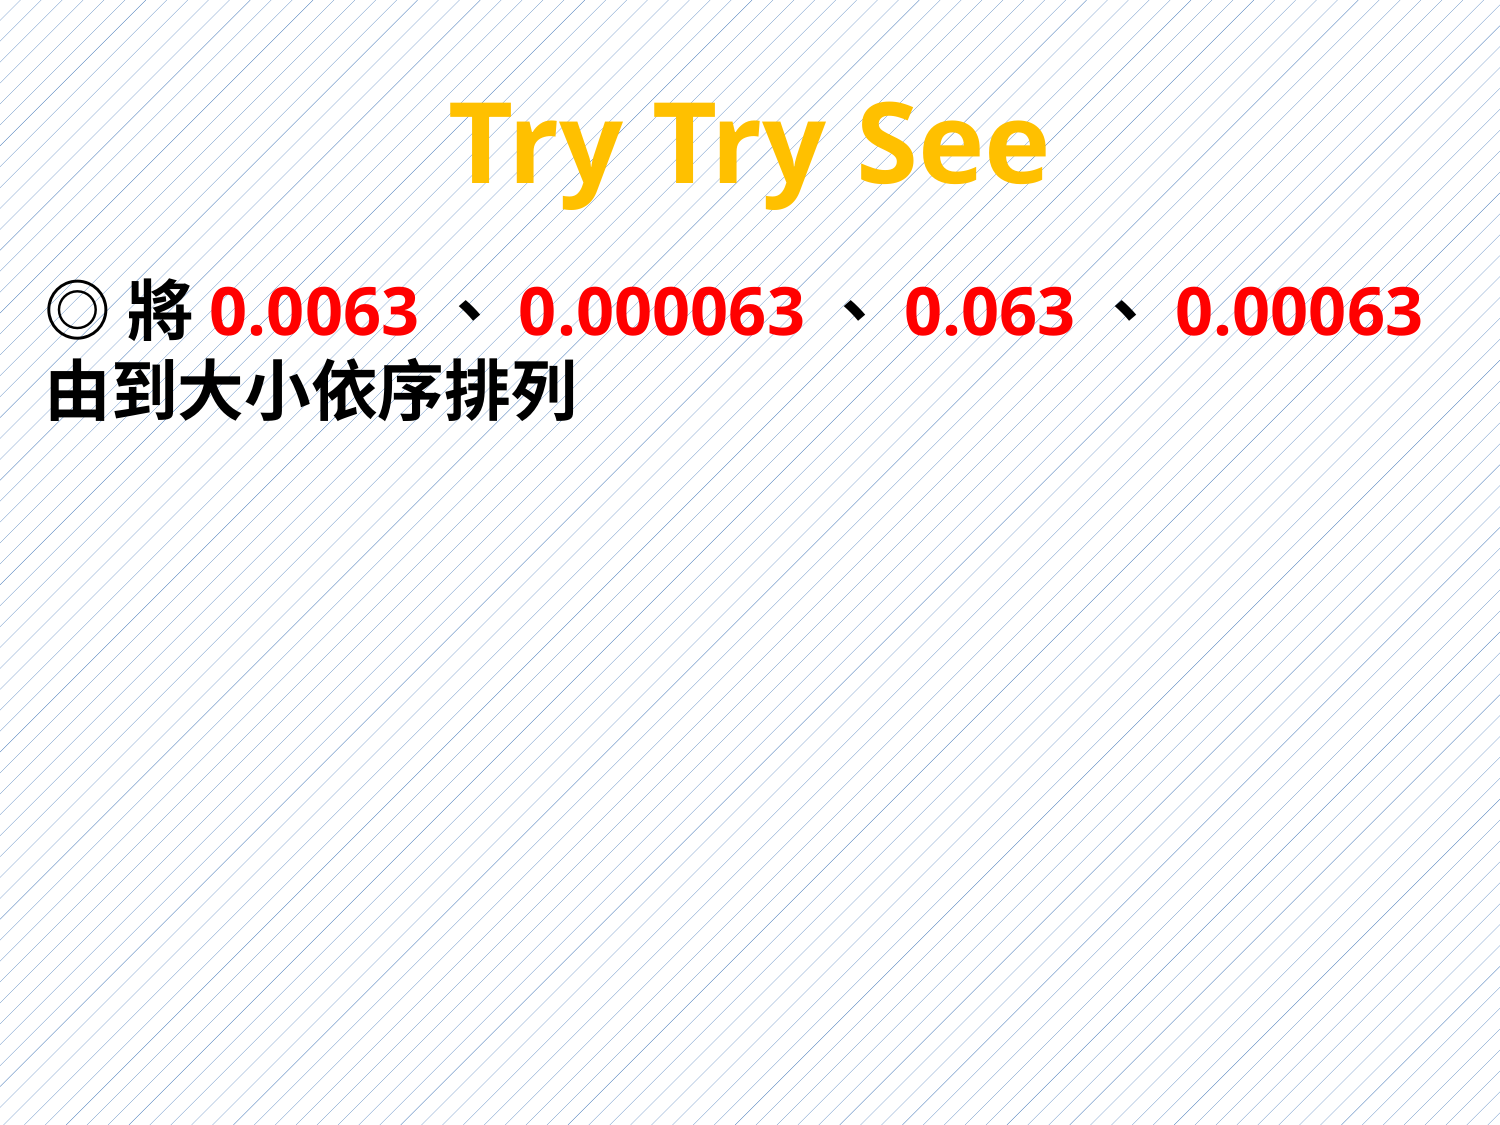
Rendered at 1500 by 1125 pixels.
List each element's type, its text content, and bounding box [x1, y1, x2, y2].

title Try Try See [75, 45, 1425, 233]
text_box ◎將0.0063、0.000063、0.063、0.00063由到大小依序排列 [29, 260, 1455, 478]
